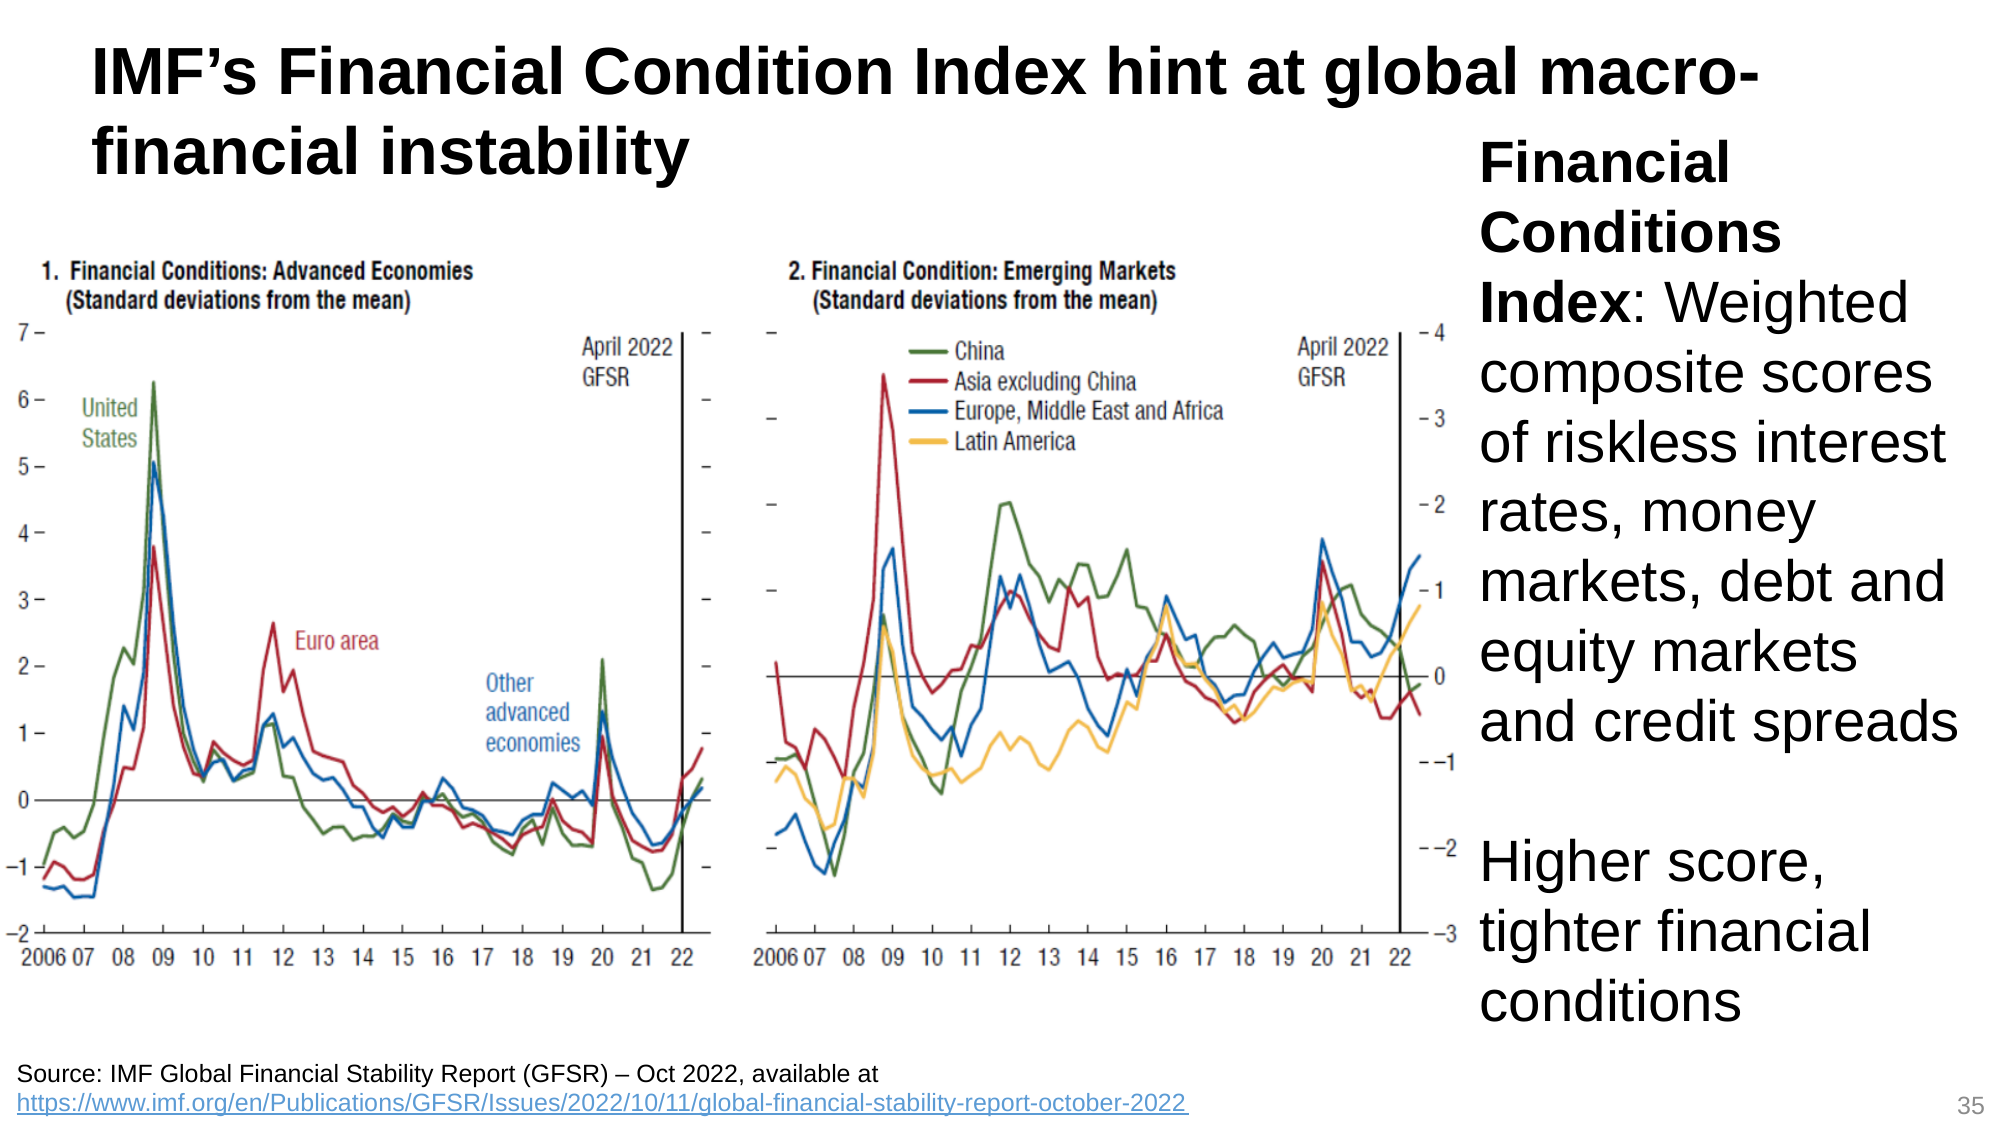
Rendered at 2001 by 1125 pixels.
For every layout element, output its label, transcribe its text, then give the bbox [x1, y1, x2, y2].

text_box IMF’s Financial Condition Index hint at global macro-financial instability [91, 28, 1844, 149]
text_box Financial Conditions Index: Weighted composite scores of riskless interest rates, money markets, debt and equity markets and credit spreads Higher score, tighter financial conditions [1464, 116, 1980, 1041]
text_box Source: IMF Global Financial Stability Report (GFSR) – Oct 2022, available at https://www.imf.org/en/Publications/GFSR/Issues/2022/10/11/global-financial-stability-report-october-2022 [16, 1057, 1955, 1117]
slide_number 35 [1550, 1074, 2000, 1125]
picture [0, 252, 1465, 975]
